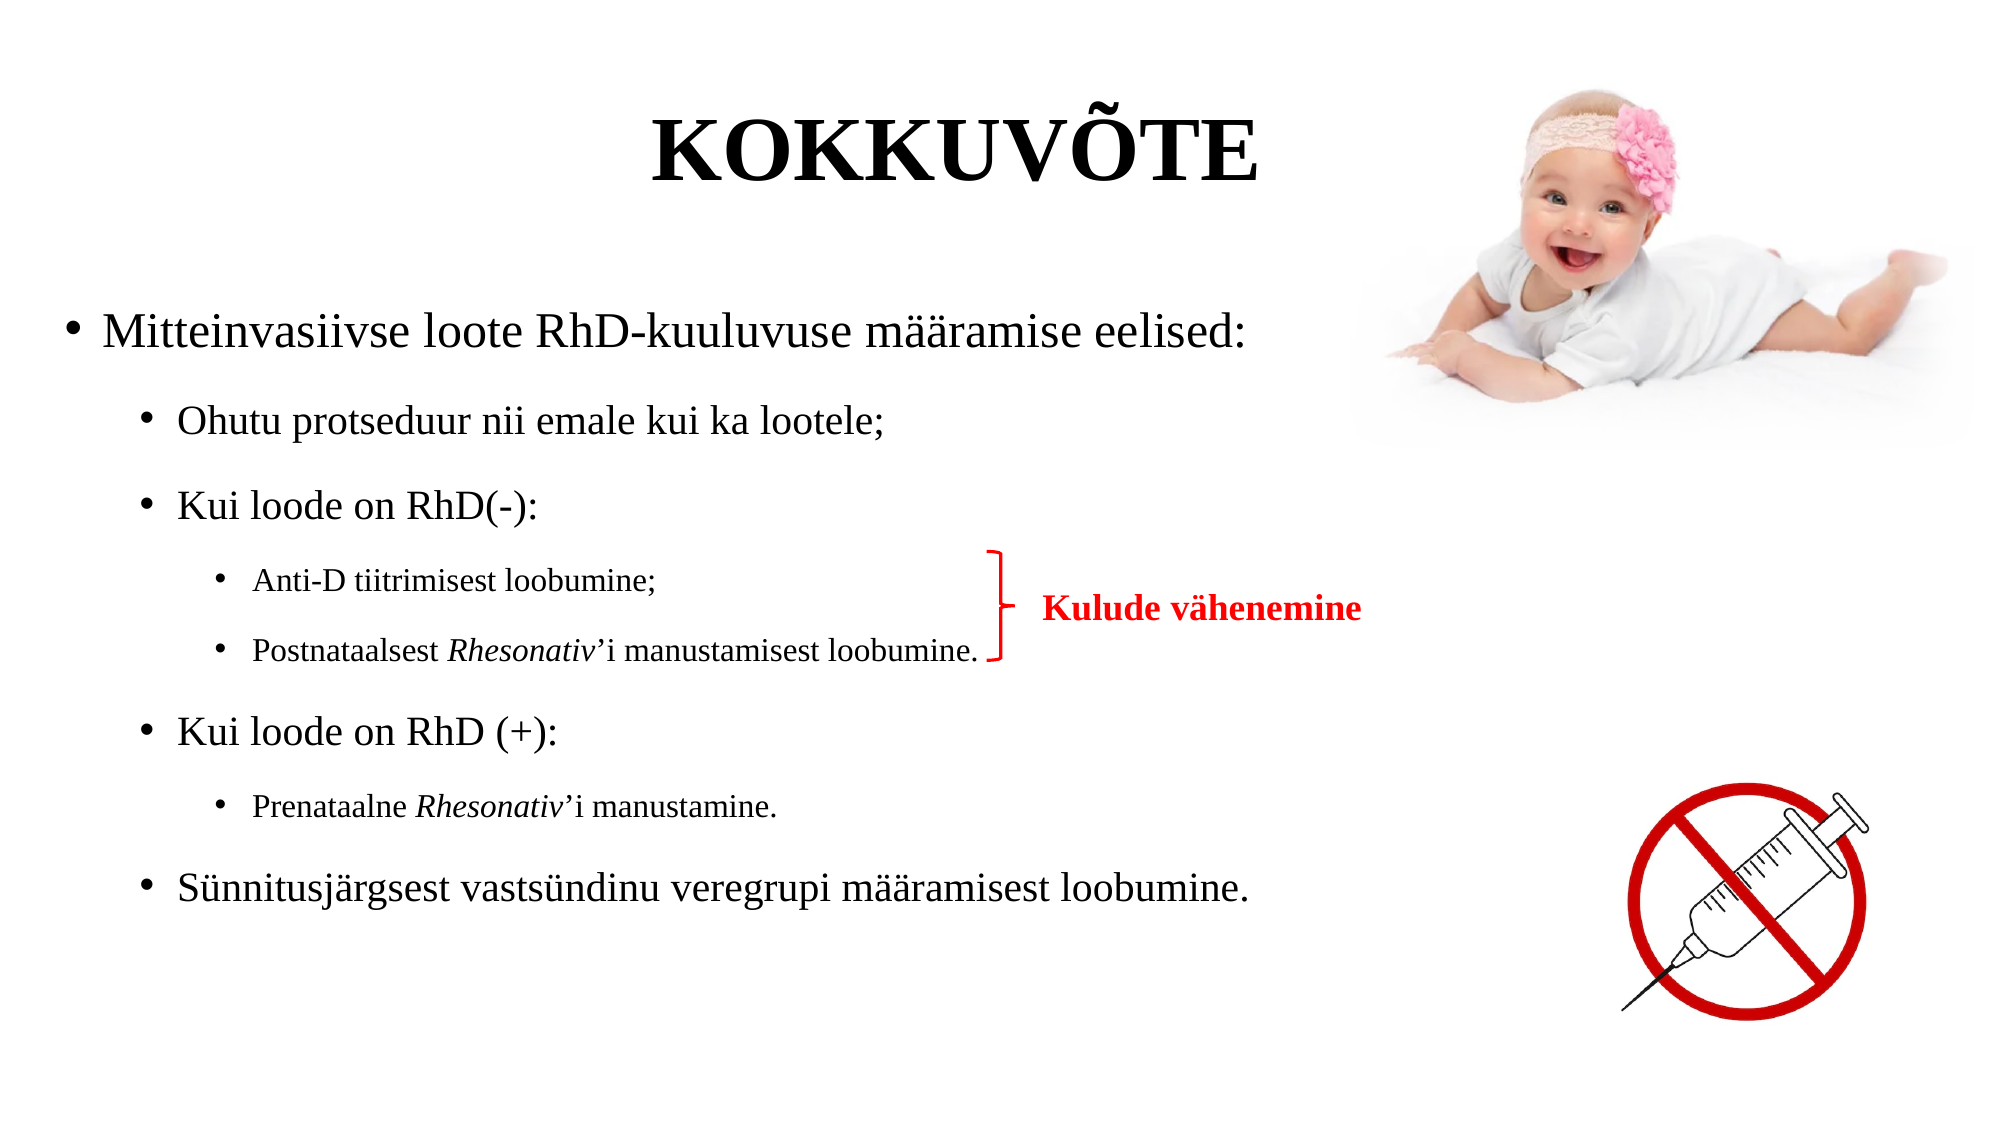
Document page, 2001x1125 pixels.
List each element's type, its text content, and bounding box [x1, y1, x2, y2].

list Mitteinvasiivse loote RhD-kuuluvuse määramise eelised: Ohutu protseduur nii emale kui ka lootele; Kui loode on RhD(-): Anti-D tiitrimisest loobumine; Postnataalsest Rhesonativ’i manustamisest loobumine. Kui loode on RhD (+): Prenataalne Rhesonativ’i manustamine. Sünnitusjärgsest vastsündinu veregrupi määramisest loobumine. [49, 259, 1775, 974]
text_box Kulude vähenemine [1027, 575, 1395, 636]
picture [1563, 720, 1927, 1083]
text_box [986, 549, 1015, 662]
picture [1348, 26, 1975, 451]
title KOKKUVÕTE [94, 42, 1348, 259]
